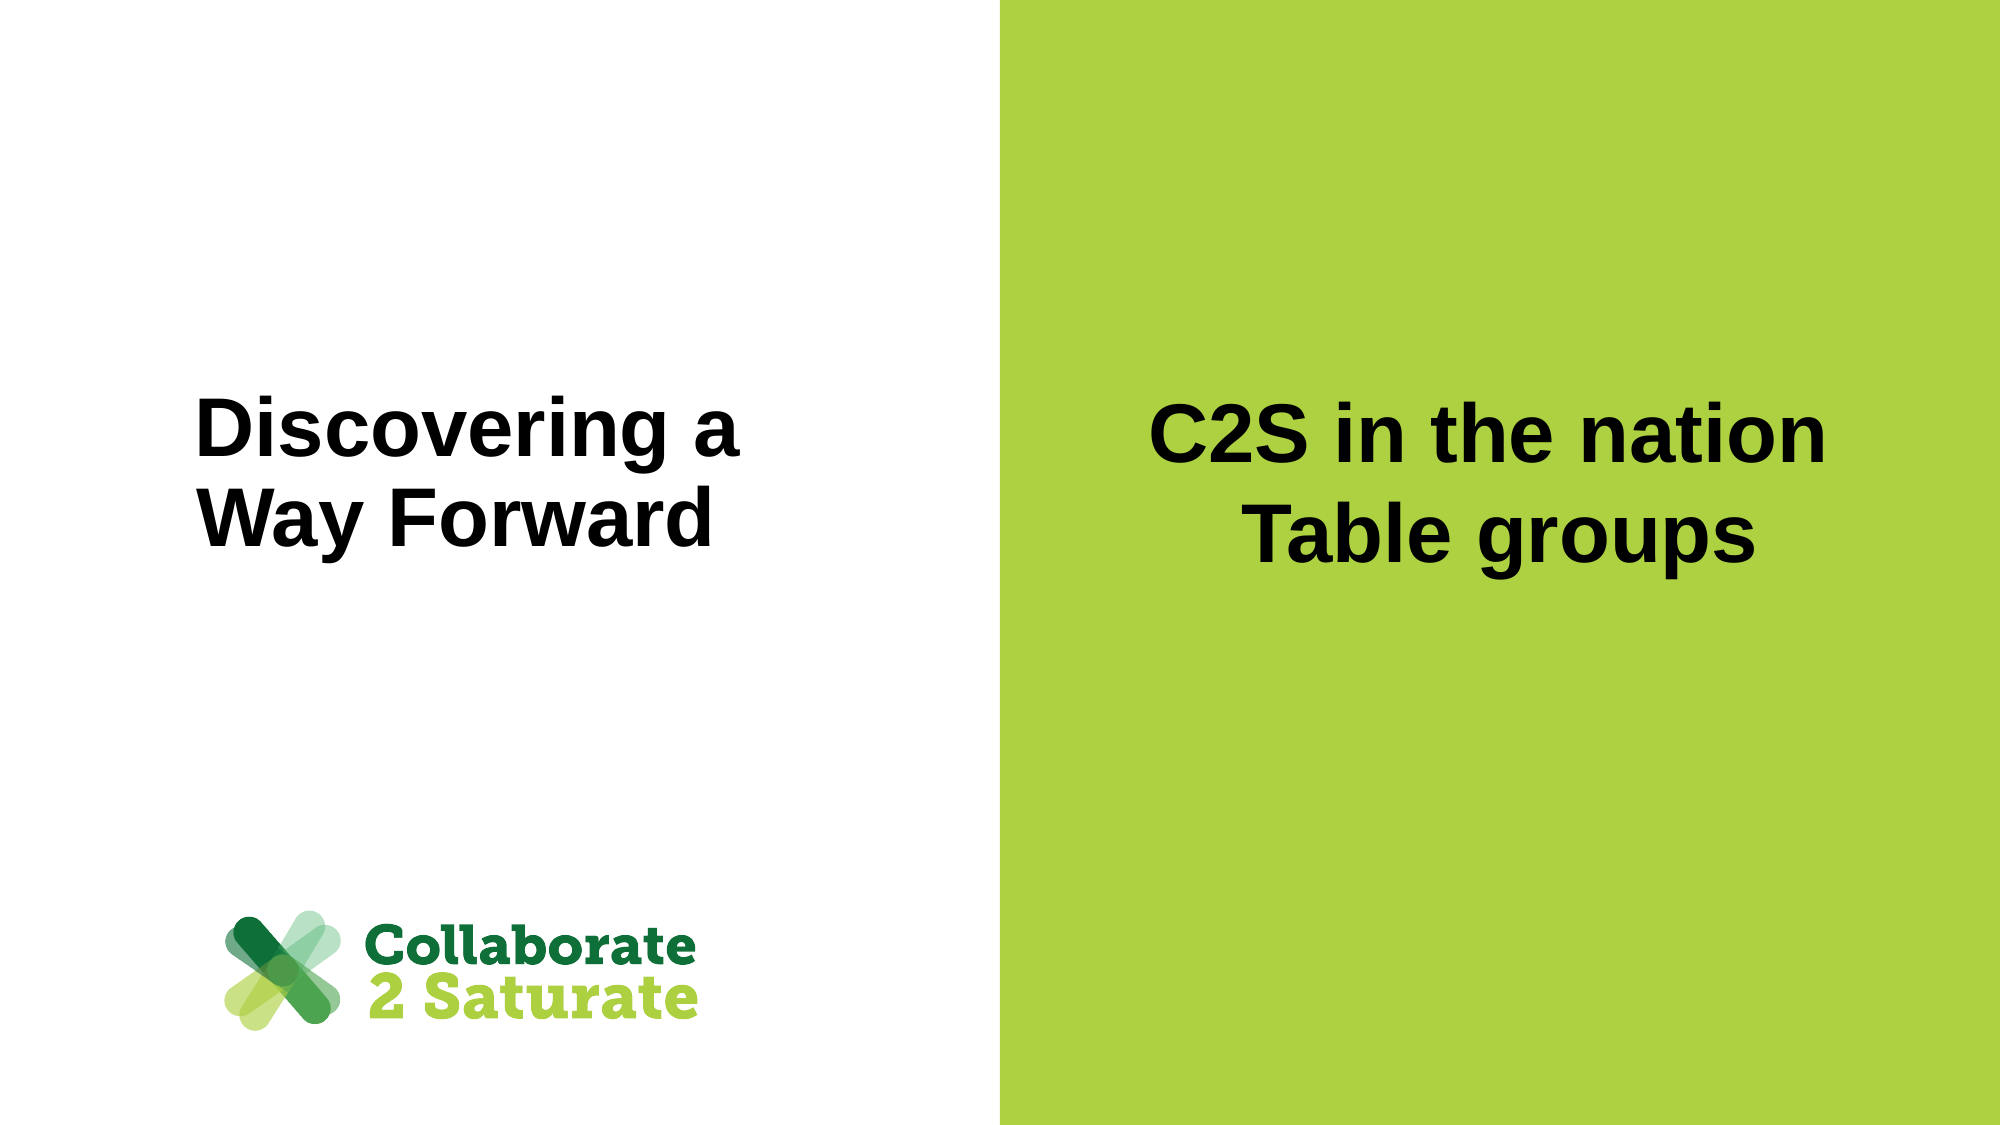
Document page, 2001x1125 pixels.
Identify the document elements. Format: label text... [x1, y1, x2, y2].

text_box C2S in the nation Table groups [999, 371, 2000, 587]
text_box [998, 0, 2000, 1125]
picture [209, 891, 710, 1046]
title Discovering a Way Forward [110, 376, 826, 598]
